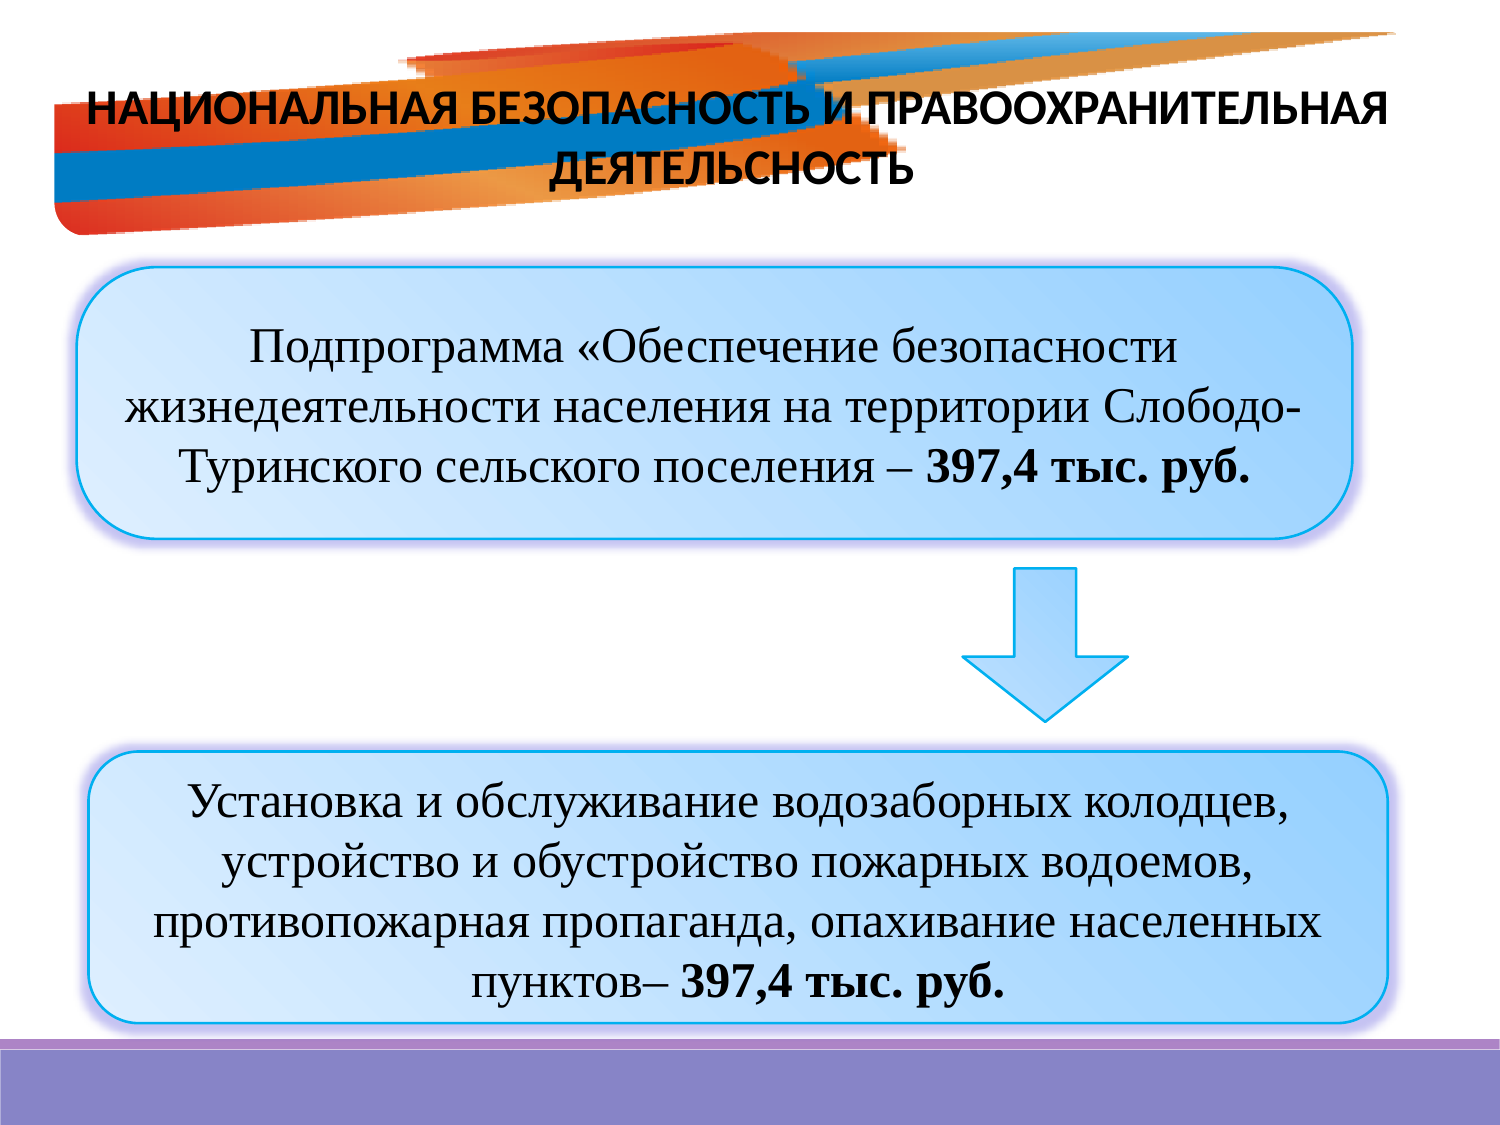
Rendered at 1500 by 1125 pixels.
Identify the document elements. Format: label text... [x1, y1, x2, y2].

text_box НАЦИОНАЛЬНАЯ БЕЗОПАСНОСТЬ И ПРАВООХРАНИТЕЛЬНАЯ ДЕЯТЕЛЬСНОСТЬ [51, 29, 1425, 239]
text_box [961, 567, 1130, 723]
text_box Подпрограмма «Обеспечение безопасности жизнедеятельности населения на территории Слободо-Туринского сельского поселения – 397,4 тыс. руб. [75, 265, 1354, 541]
text_box Установка и обслуживание водозаборных колодцев, устройство и обустройство пожарных водоемов, противопожарная пропаганда, опахивание населенных пунктов– 397,4 тыс. руб. [87, 750, 1390, 1025]
